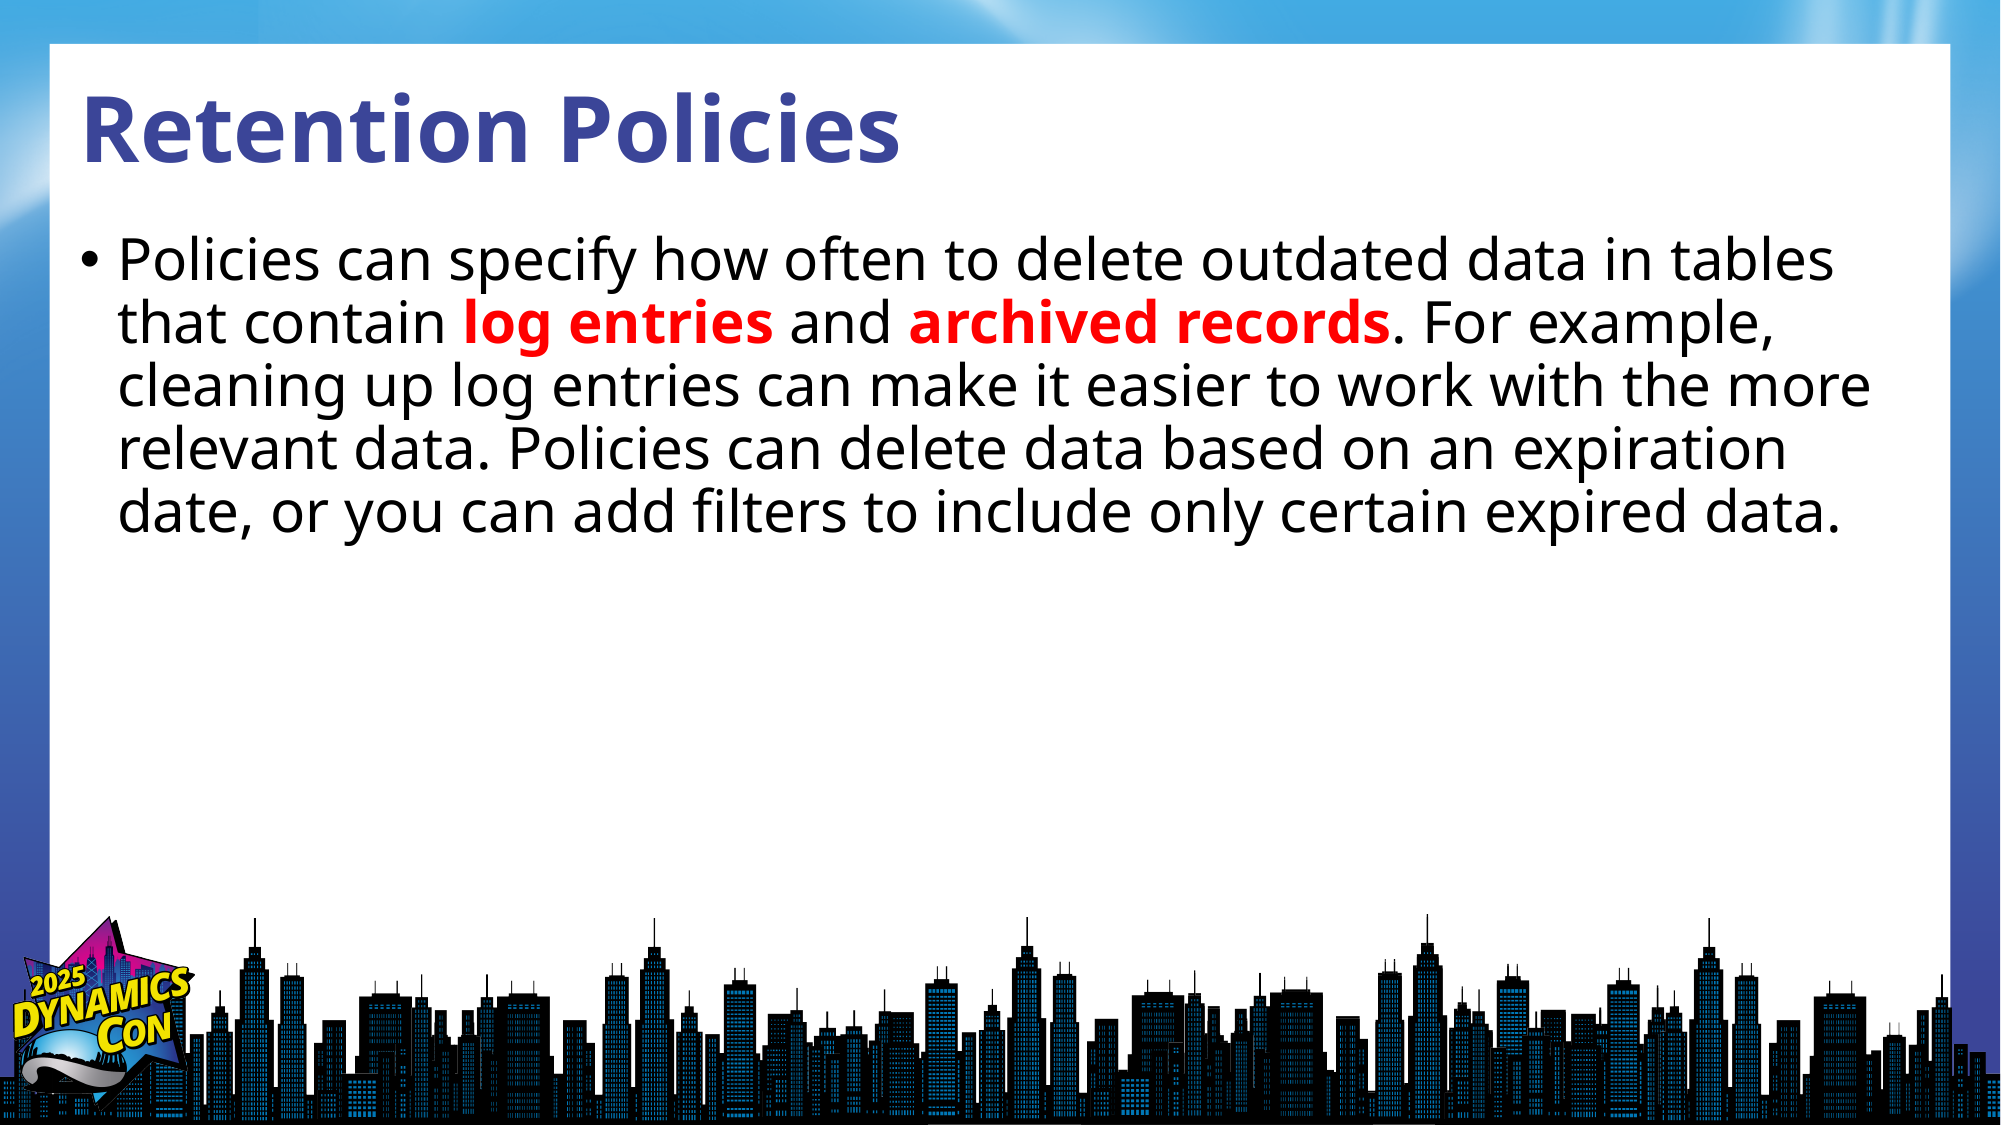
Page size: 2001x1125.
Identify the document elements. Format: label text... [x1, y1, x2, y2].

list Policies can specify how often to delete outdated data in tables that contain log entries and archived records. For example, cleaning up log entries can make it easier to work with the more relevant data. Policies can delete data based on an expiration date, or you can add filters to include only certain expired data. [64, 222, 1932, 945]
picture [0, 0, 2001, 1125]
title Retention Policies [64, 60, 1932, 205]
